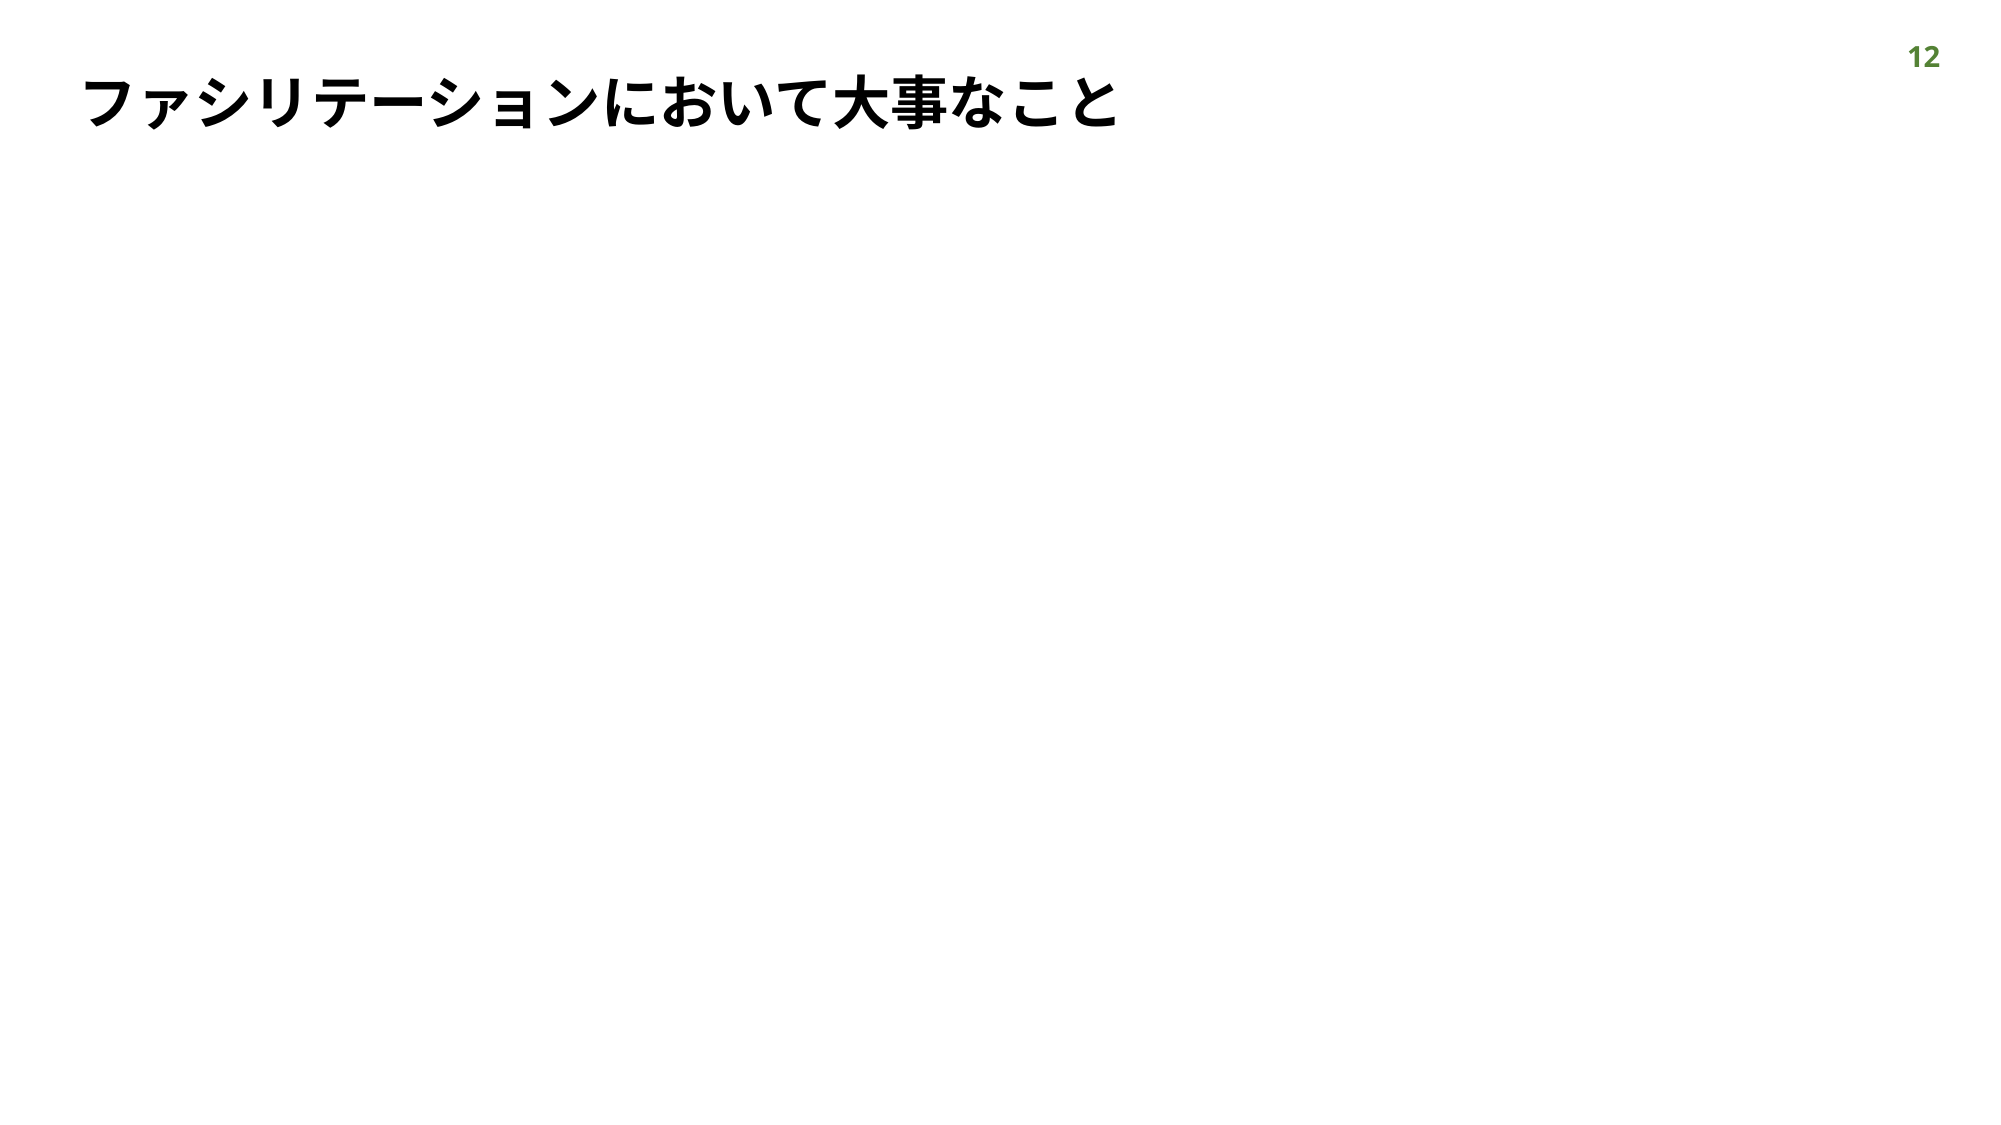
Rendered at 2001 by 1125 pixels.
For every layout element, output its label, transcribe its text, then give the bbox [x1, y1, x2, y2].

slide_number 12 [1505, 28, 1956, 89]
text_box ファシリテーションにおいて大事なこと [63, 58, 1139, 144]
